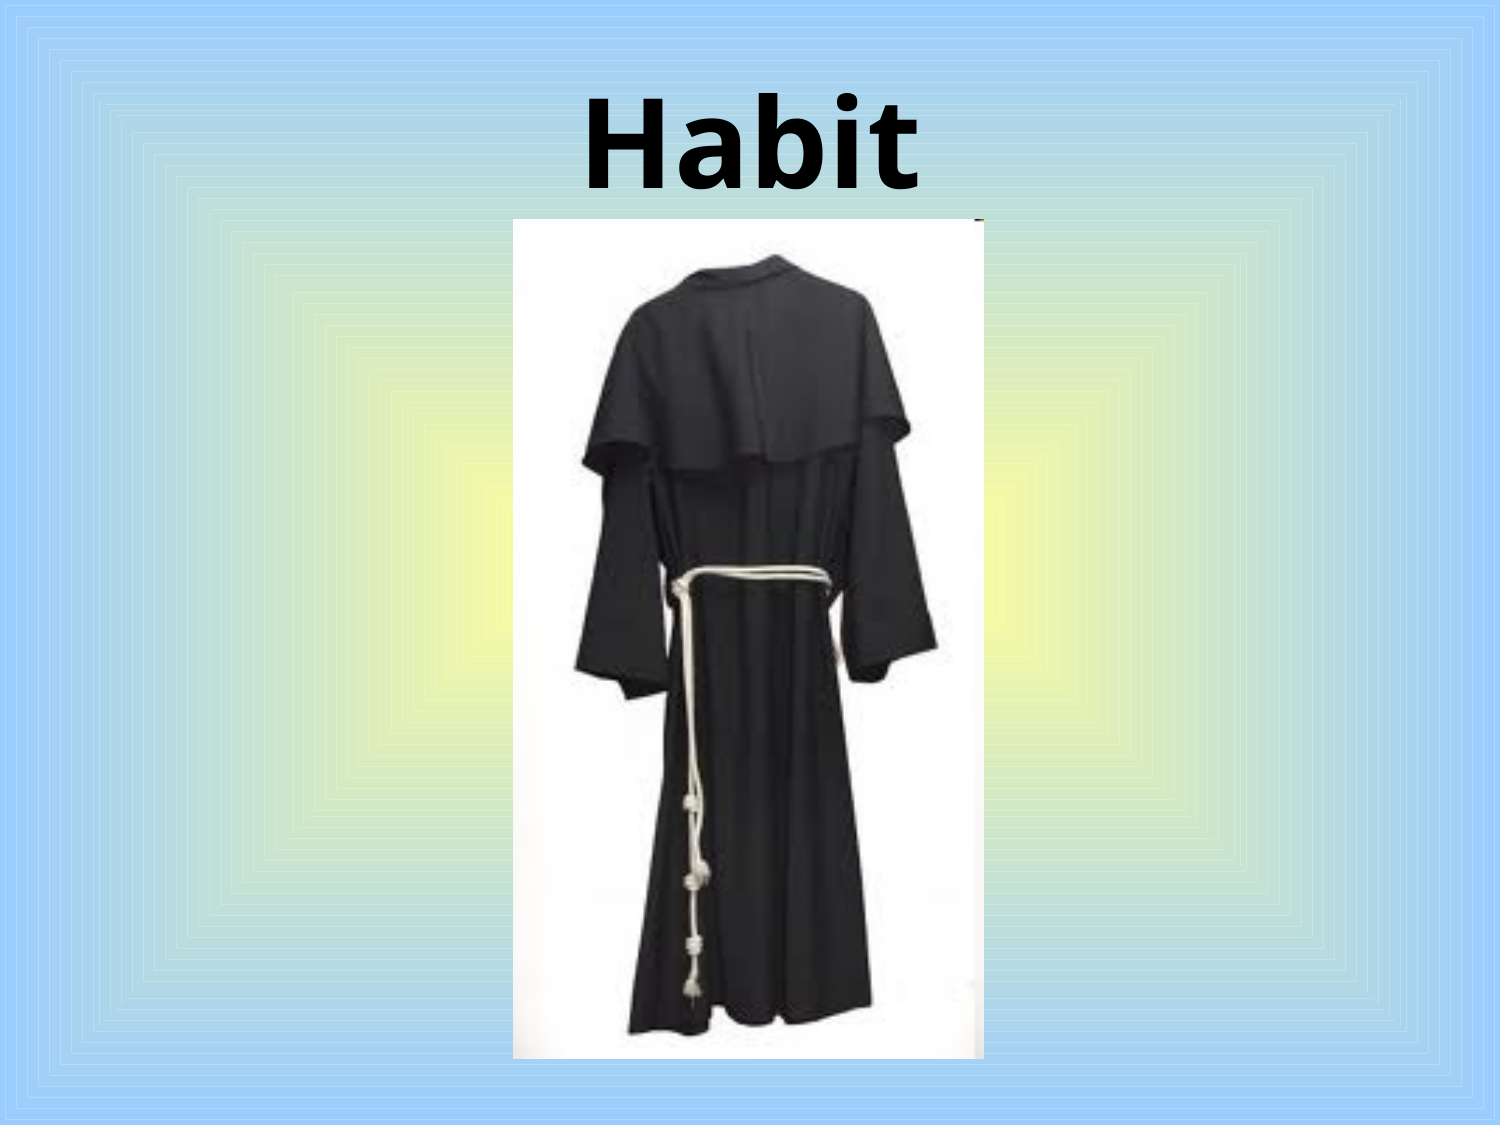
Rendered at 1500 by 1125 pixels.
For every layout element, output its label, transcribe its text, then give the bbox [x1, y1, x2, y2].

picture [513, 219, 984, 1059]
title Habit [75, 45, 1425, 233]
